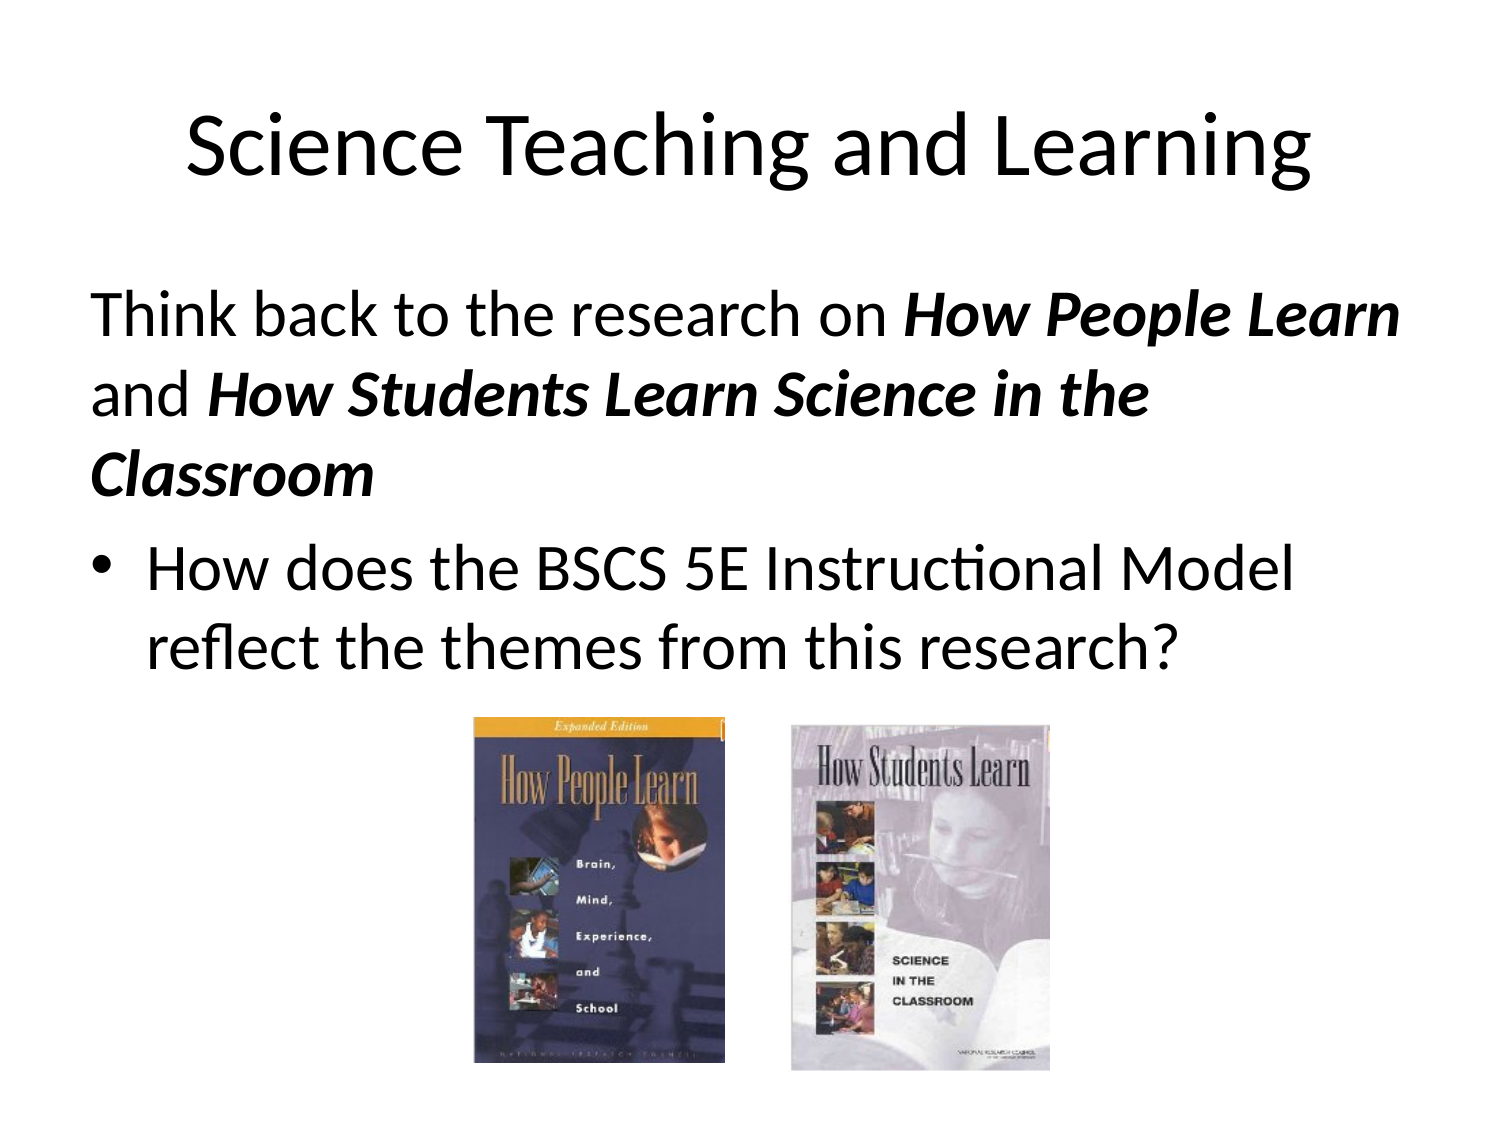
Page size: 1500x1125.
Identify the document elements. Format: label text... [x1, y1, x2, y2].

picture [787, 724, 1051, 1073]
list Think back to the research on How People Learn and How Students Learn Science in the Classroom How does the BSCS 5E Instructional Model reflect the themes from this research? [75, 262, 1425, 1005]
picture [471, 717, 726, 1063]
title Science Teaching and Learning [75, 45, 1425, 233]
